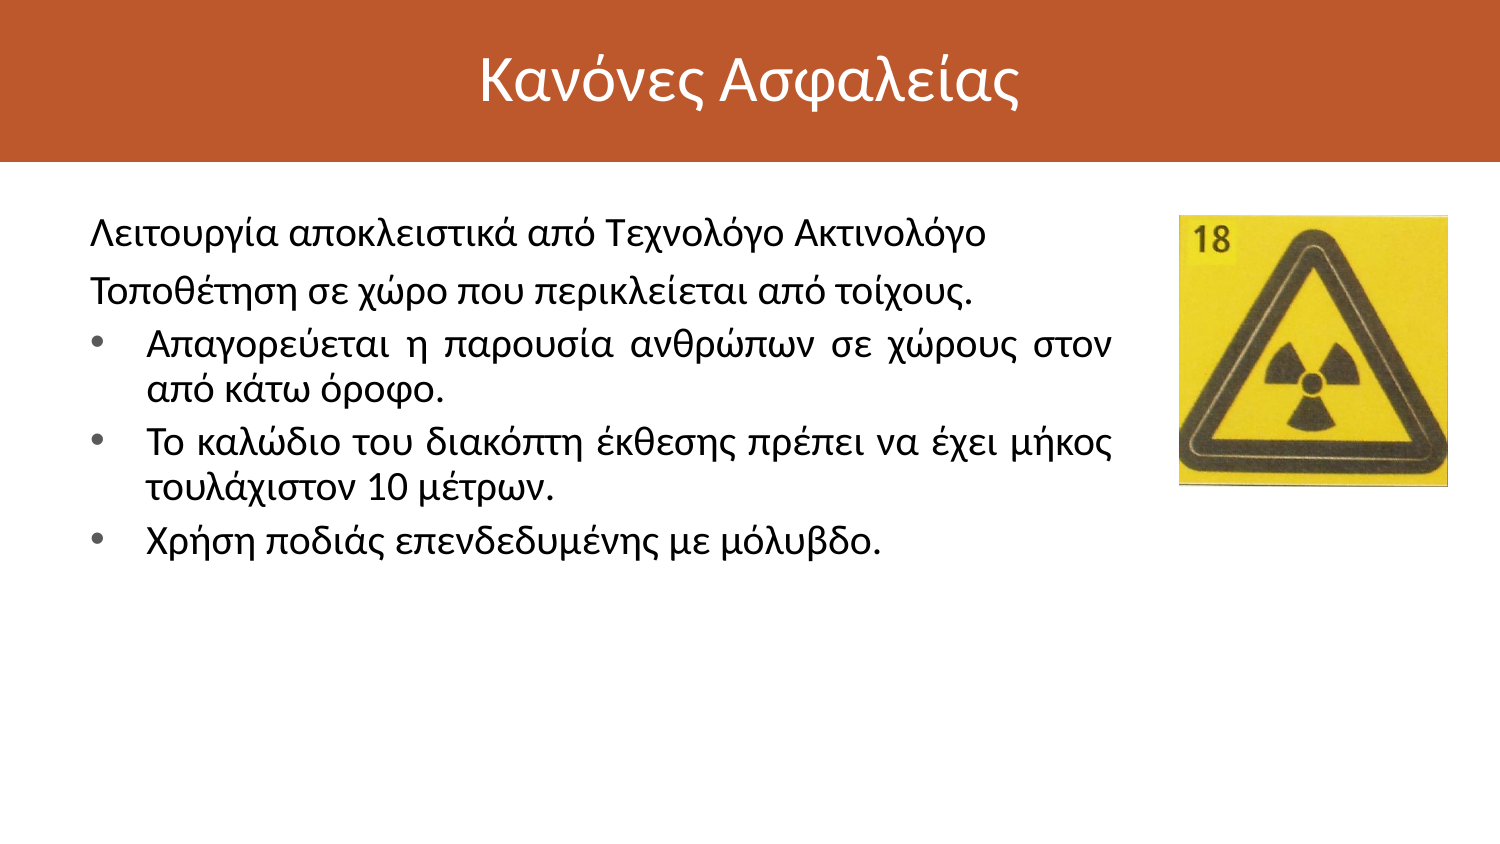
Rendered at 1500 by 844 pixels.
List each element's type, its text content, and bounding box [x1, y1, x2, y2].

picture [1179, 215, 1448, 488]
title Κανόνες Ασφαλείας [75, 10, 1425, 139]
list Λειτουργία αποκλειστικά από Τεχνολόγο Ακτινολόγο Τοποθέτηση σε χώρο που περικλείεται από τοίχους. Απαγορεύεται η παρουσία ανθρώπων σε χώρους στον από κάτω όροφο. Το καλώδιο του διακόπτη έκθεσης πρέπει να έχει μήκος τουλάχιστον 10 μέτρων. Χρήση ποδιάς επενδεδυμένης με μόλυβδο. [75, 196, 1128, 824]
